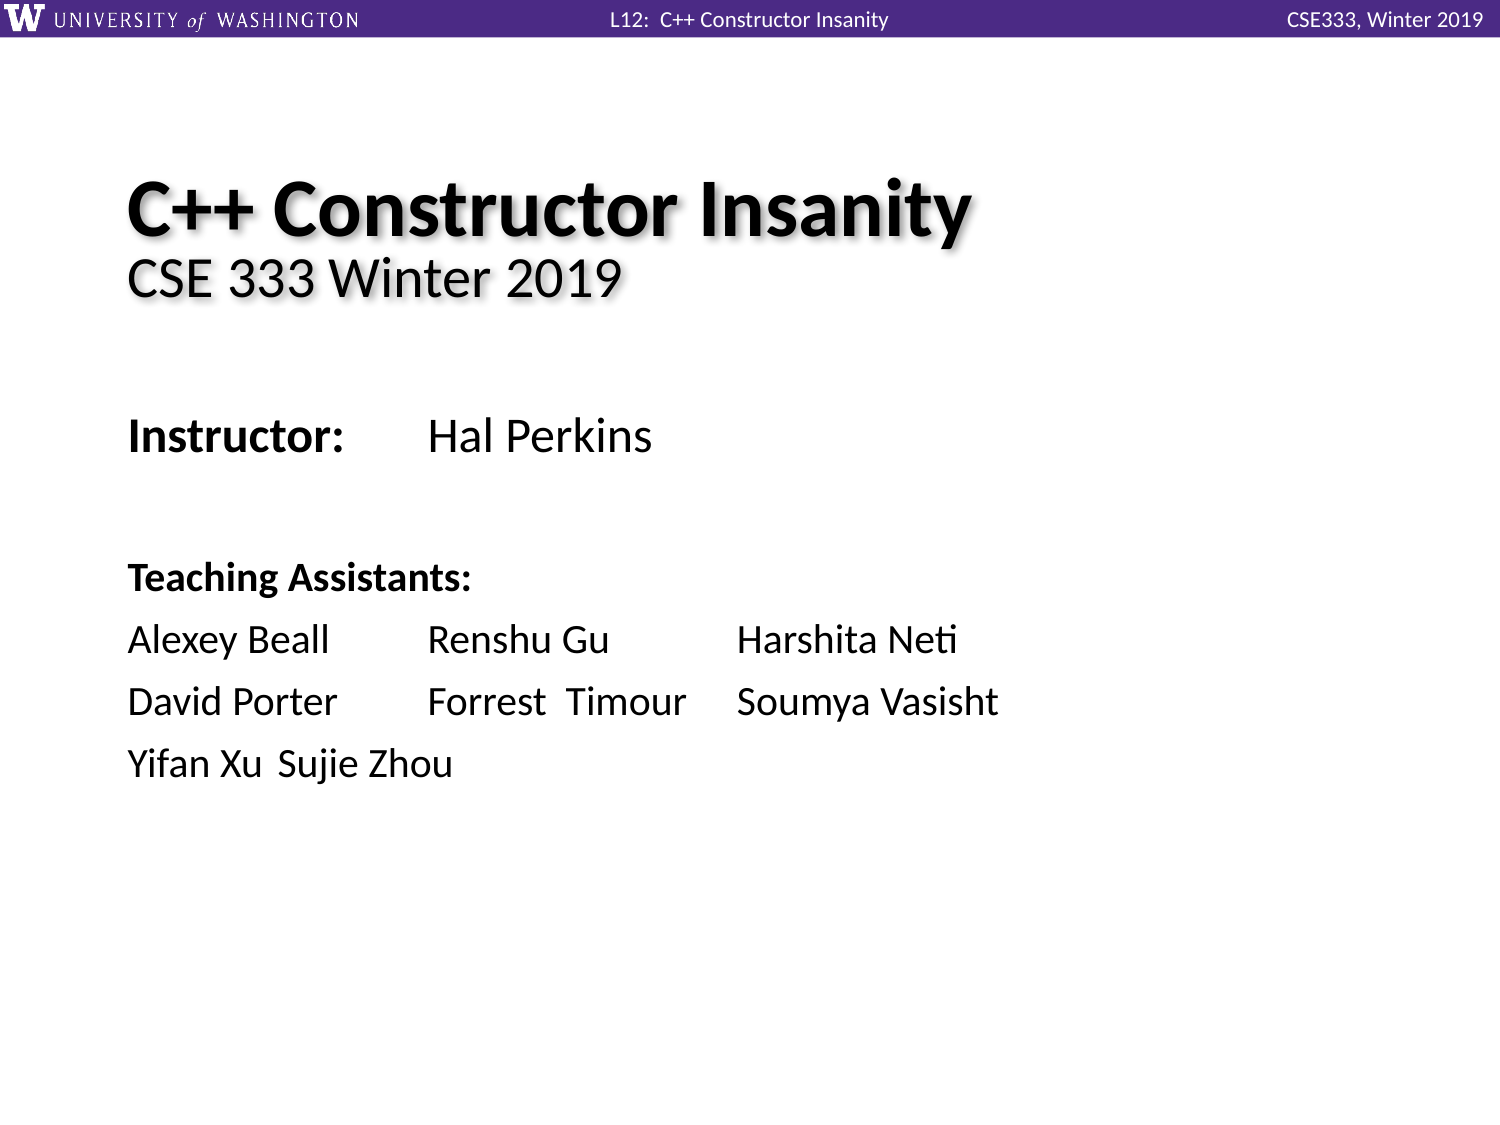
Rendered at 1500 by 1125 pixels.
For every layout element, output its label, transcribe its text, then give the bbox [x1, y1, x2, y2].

title C++ Constructor Insanity CSE 333 Winter 2019 [112, 119, 1388, 362]
picture [4, 4, 358, 32]
subtitle Instructor: Hal Perkins Teaching Assistants: Alexey Beall Renshu Gu Harshita Neti David Porter Forrest Timour Soumya Vasisht Yifan Xu Sujie Zhou [112, 389, 1388, 860]
